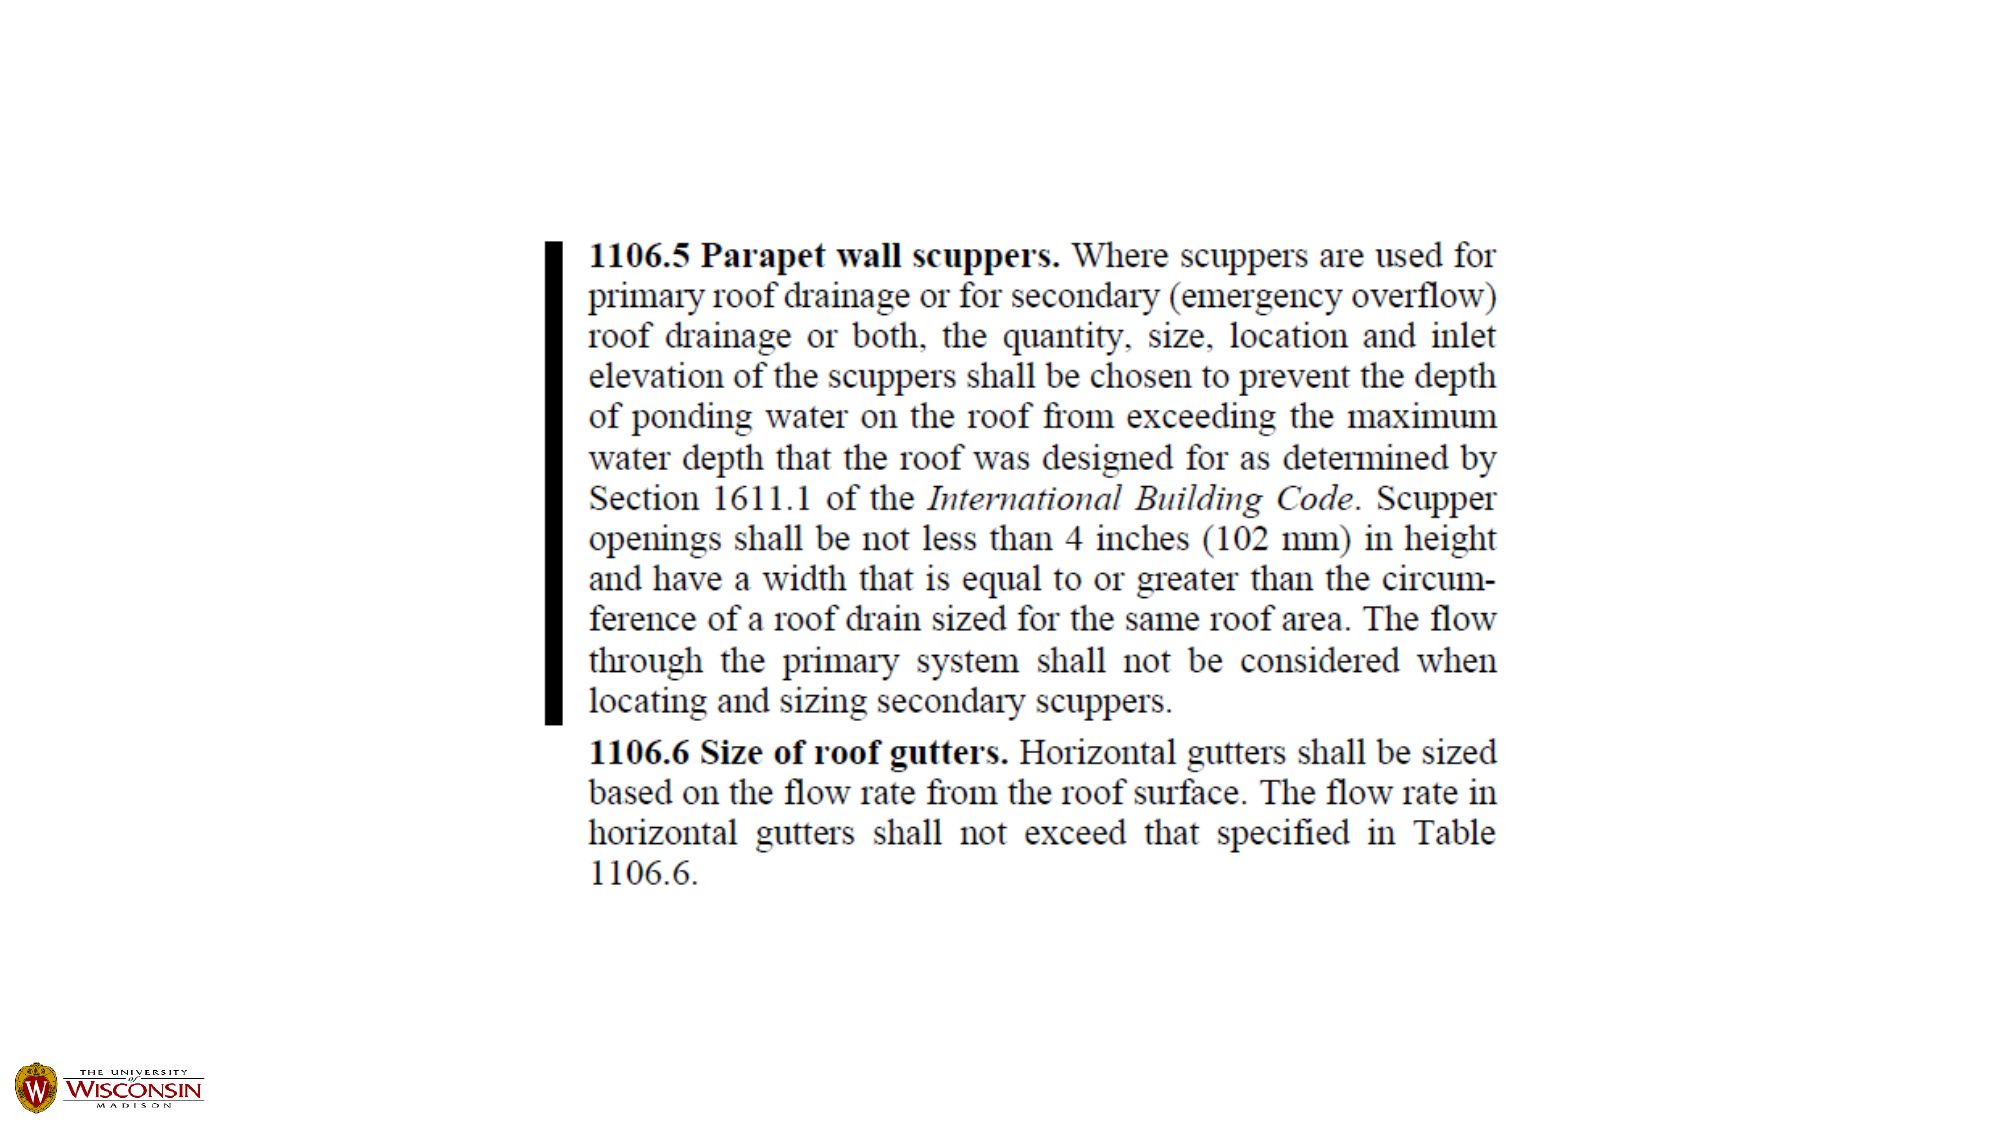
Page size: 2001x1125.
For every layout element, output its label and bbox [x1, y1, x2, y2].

picture [534, 232, 1516, 900]
picture [12, 1060, 206, 1116]
